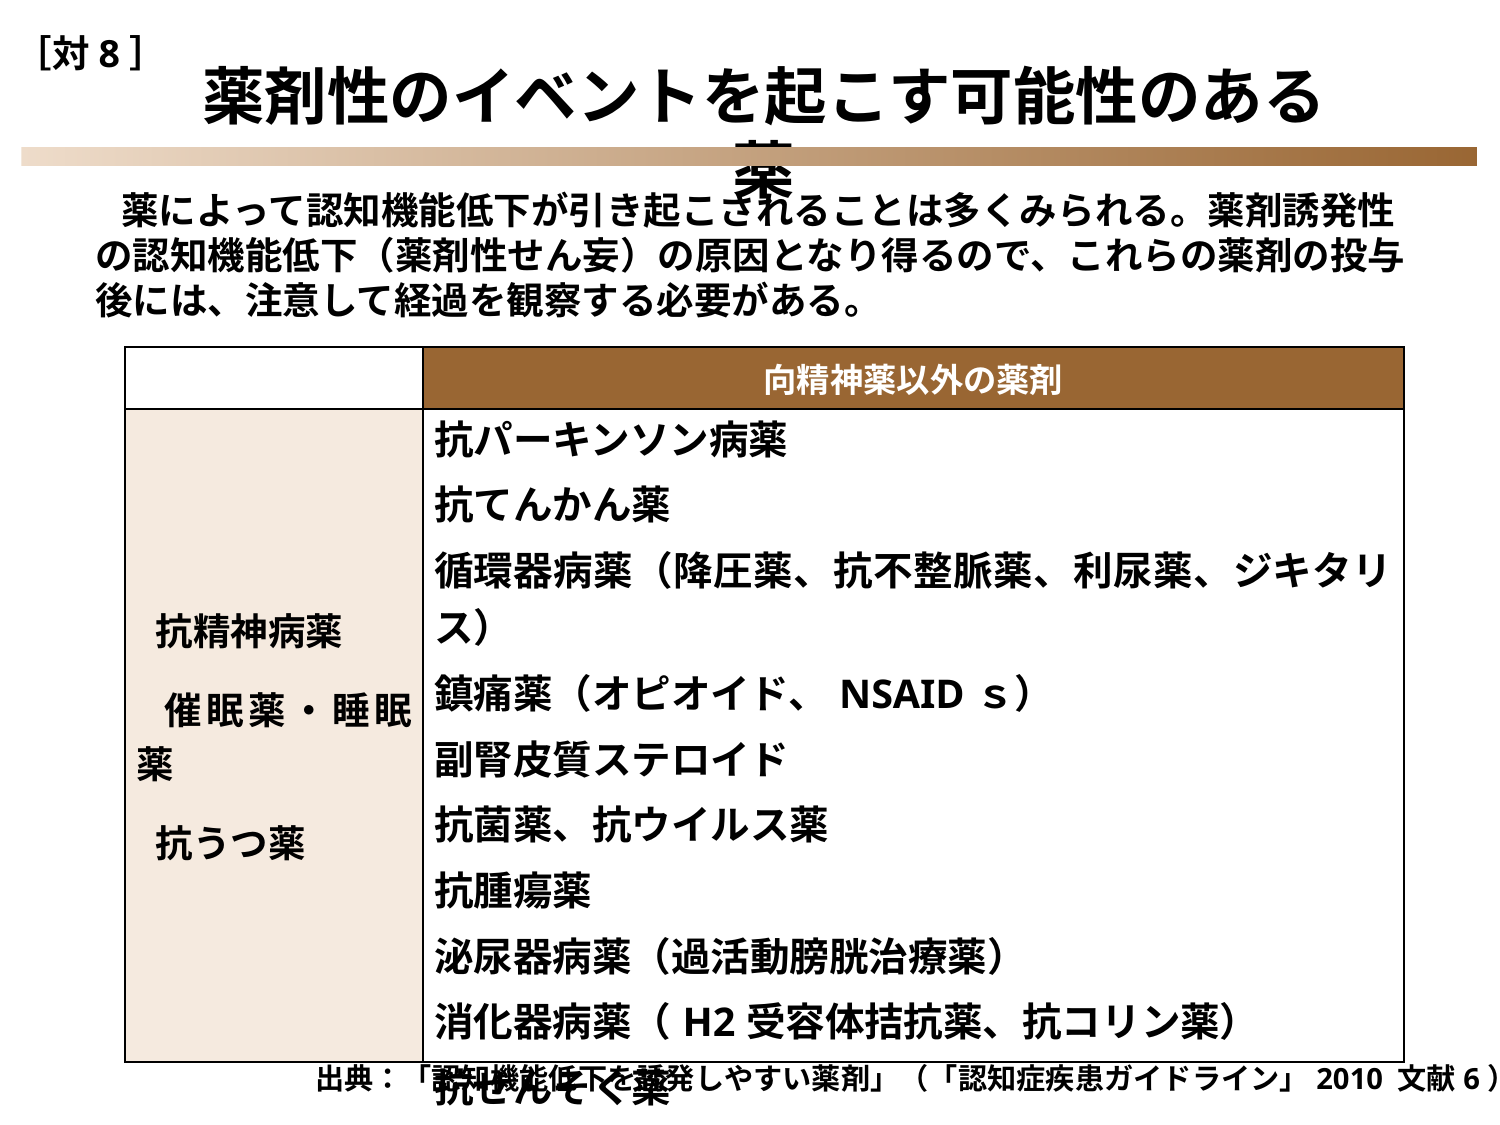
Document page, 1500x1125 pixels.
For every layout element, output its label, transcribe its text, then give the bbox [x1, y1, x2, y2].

table_cell 抗パーキンソン病薬 抗てんかん薬 循環器病薬（降圧薬、抗不整脈薬、利尿薬、ジキタリス） 鎮痛薬（オピオイド、NSAIDｓ） 副腎皮質ステロイド 抗菌薬、抗ウイルス薬 抗腫瘍薬 泌尿器病薬（過活動膀胱治療薬） 消化器病薬（H2受容体拮抗薬、抗コリン薬） 抗ぜんそく薬 抗アレルギー薬（抗ヒスタミン薬） [424, 410, 1403, 1053]
text_box 薬によって認知機能低下が引き起こされることは多くみられる。薬剤誘発性の認知機能低下（薬剤性せん妄）の原因となり得るので、これらの薬剤の投与後には、注意して経過を観察する必要がある。 [80, 179, 1442, 355]
table_header 向精神薬以外の薬剤 [424, 355, 1403, 408]
text_box [21, 147, 1477, 166]
text_box ［対8］ [0, 0, 197, 83]
text_box 出典：「認知機能低下を誘発しやすい薬剤」（「認知症疾患ガイドライン」2010 文献6） [300, 1053, 1500, 1104]
table_header [126, 355, 422, 408]
table_cell 抗精神病薬 催眠薬・睡眠薬 抗うつ薬 [126, 410, 422, 1061]
text_box 薬剤性のイベントを起こす可能性のある薬 [165, 49, 1363, 147]
text_box 薬剤性のイベントを起こす可能性のある薬 [165, 166, 1363, 179]
